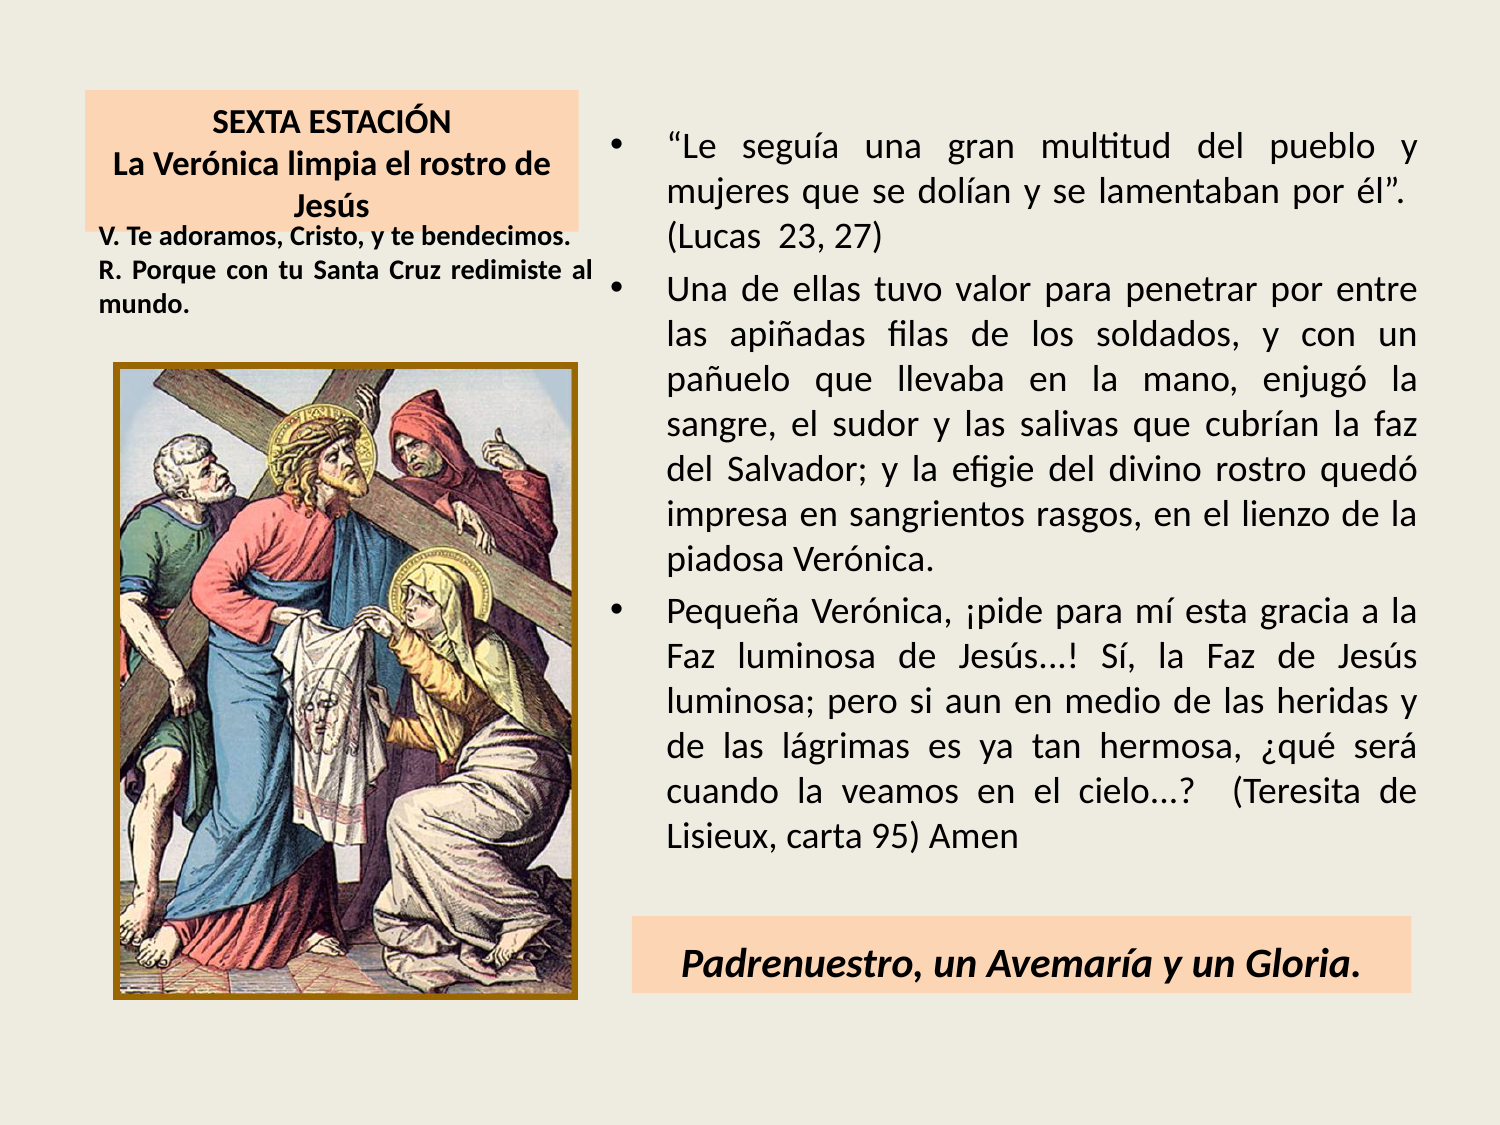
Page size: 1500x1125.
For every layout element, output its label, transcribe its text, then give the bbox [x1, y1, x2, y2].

picture [113, 361, 578, 1000]
text_box V. Te adoramos, Cristo, y te bendecimos. R. Porque con tu Santa Cruz redimiste al mundo. [83, 207, 609, 361]
text_box Padrenuestro, un Avemaría y un Gloria. [631, 916, 1412, 993]
title SEXTA ESTACIÓN La Verónica limpia el rostro de Jesús [85, 90, 579, 207]
list “Le seguía una gran multitud del pueblo y mujeres que se dolían y se lamentaban por él”. (Lucas 23, 27) Una de ellas tuvo valor para penetrar por entre las apiñadas filas de los soldados, y con un pañuelo que llevaba en la mano, enjugó la sangre, el sudor y las salivas que cubrían la faz del Salvador; y la efigie del divino rostro quedó impresa en sangrientos rasgos, en el lienzo de la piadosa Verónica. Pequeña Verónica, ¡pide para mí esta gracia a la Faz luminosa de Jesús...! Sí, la Faz de Jesús luminosa; pero si aun en medio de las heridas y de las lágrimas es ya tan hermosa, ¿qué será cuando la veamos en el cielo...? (Teresita de Lisieux, carta 95) Amen [595, 113, 1434, 970]
